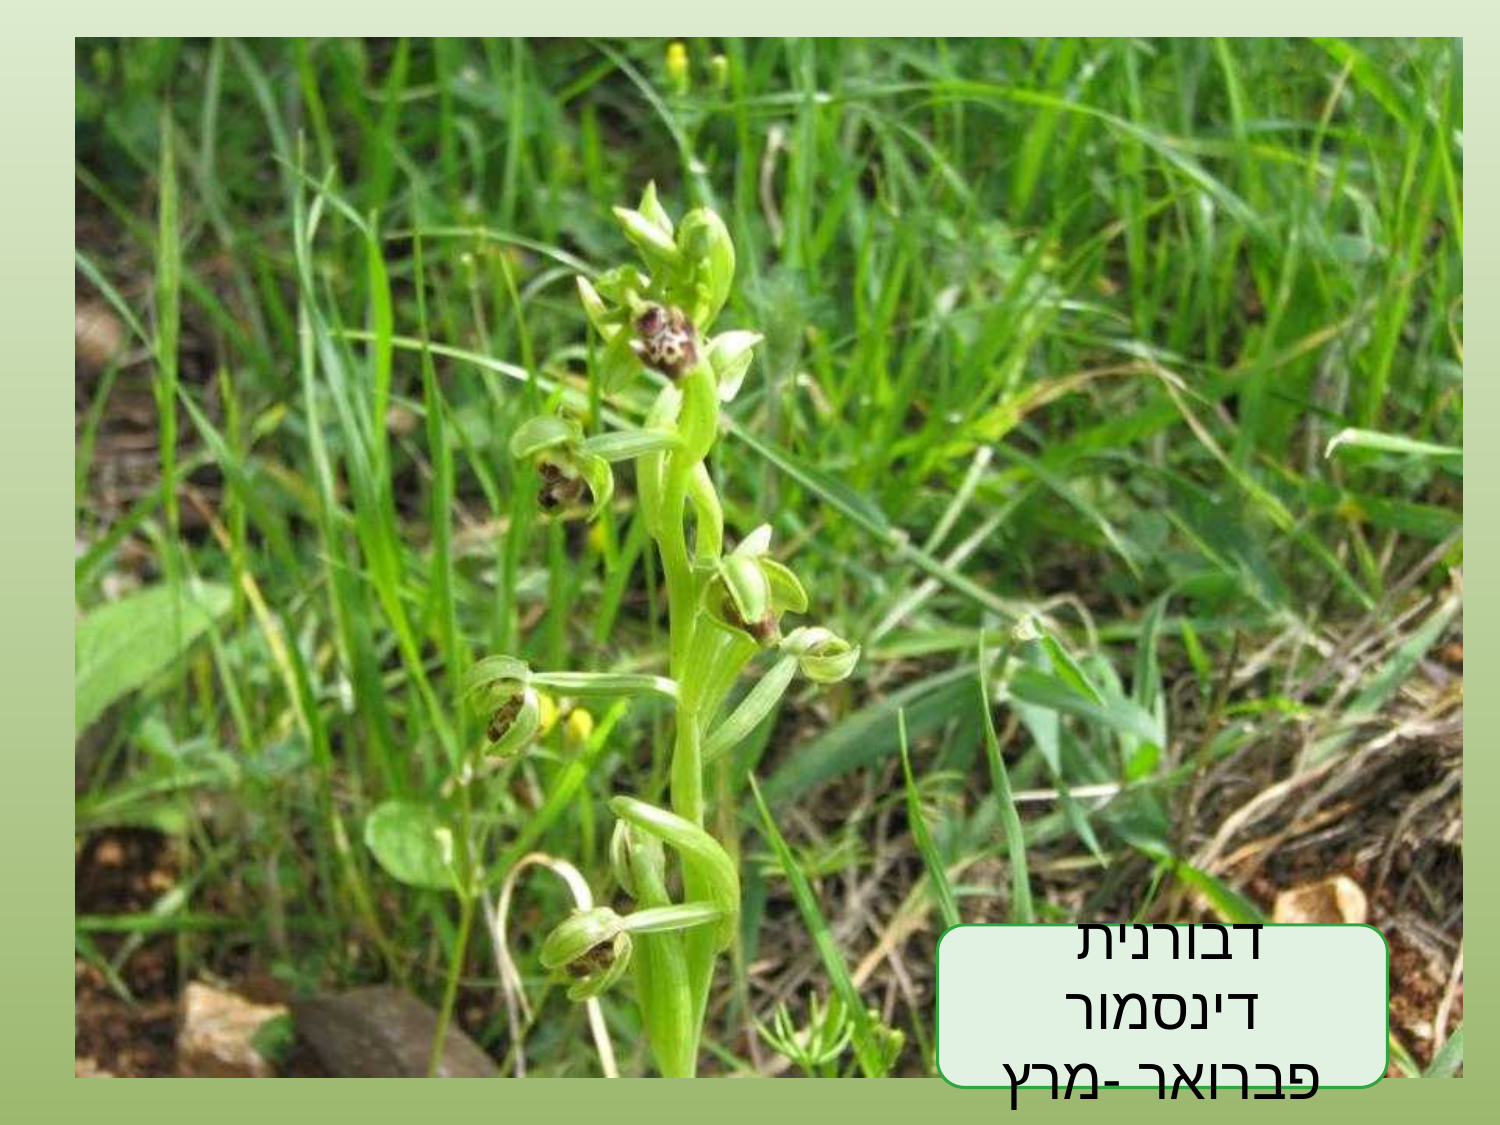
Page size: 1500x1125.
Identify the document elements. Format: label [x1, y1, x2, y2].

picture [74, 37, 1463, 1079]
